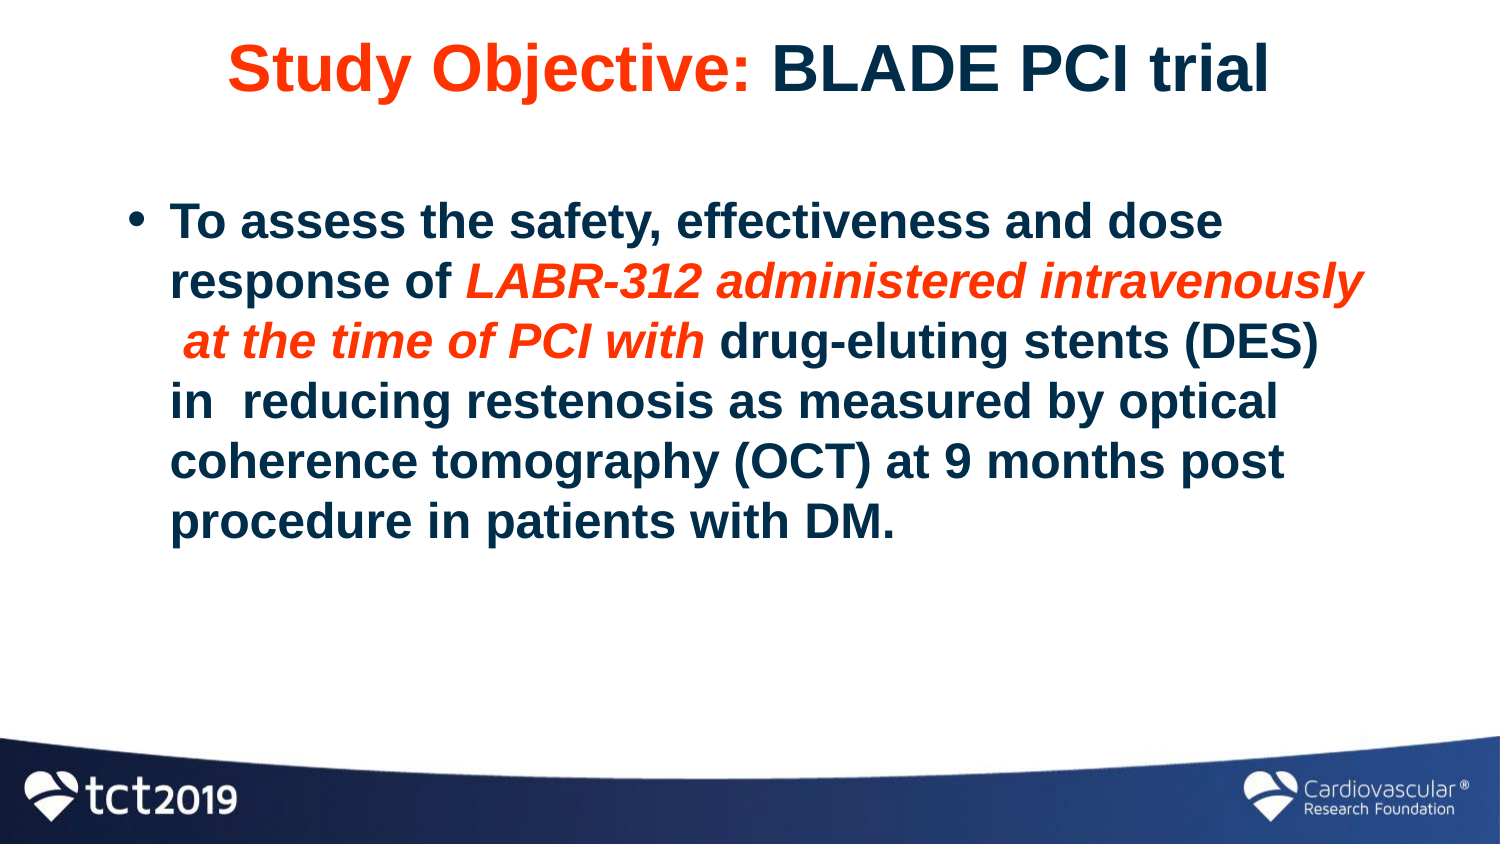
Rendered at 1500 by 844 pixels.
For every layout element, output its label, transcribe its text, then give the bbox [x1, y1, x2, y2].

text_box To assess the safety, effectiveness and dose response of LABR-312 administered intravenously at the time of PCI with drug-eluting stents (DES) in reducing restenosis as measured by optical coherence tomography (OCT) at 9 months post procedure in patients with DM. [125, 186, 1372, 549]
title Study Objective: BLADE PCI trial [225, 22, 1274, 166]
picture [0, 735, 1500, 844]
